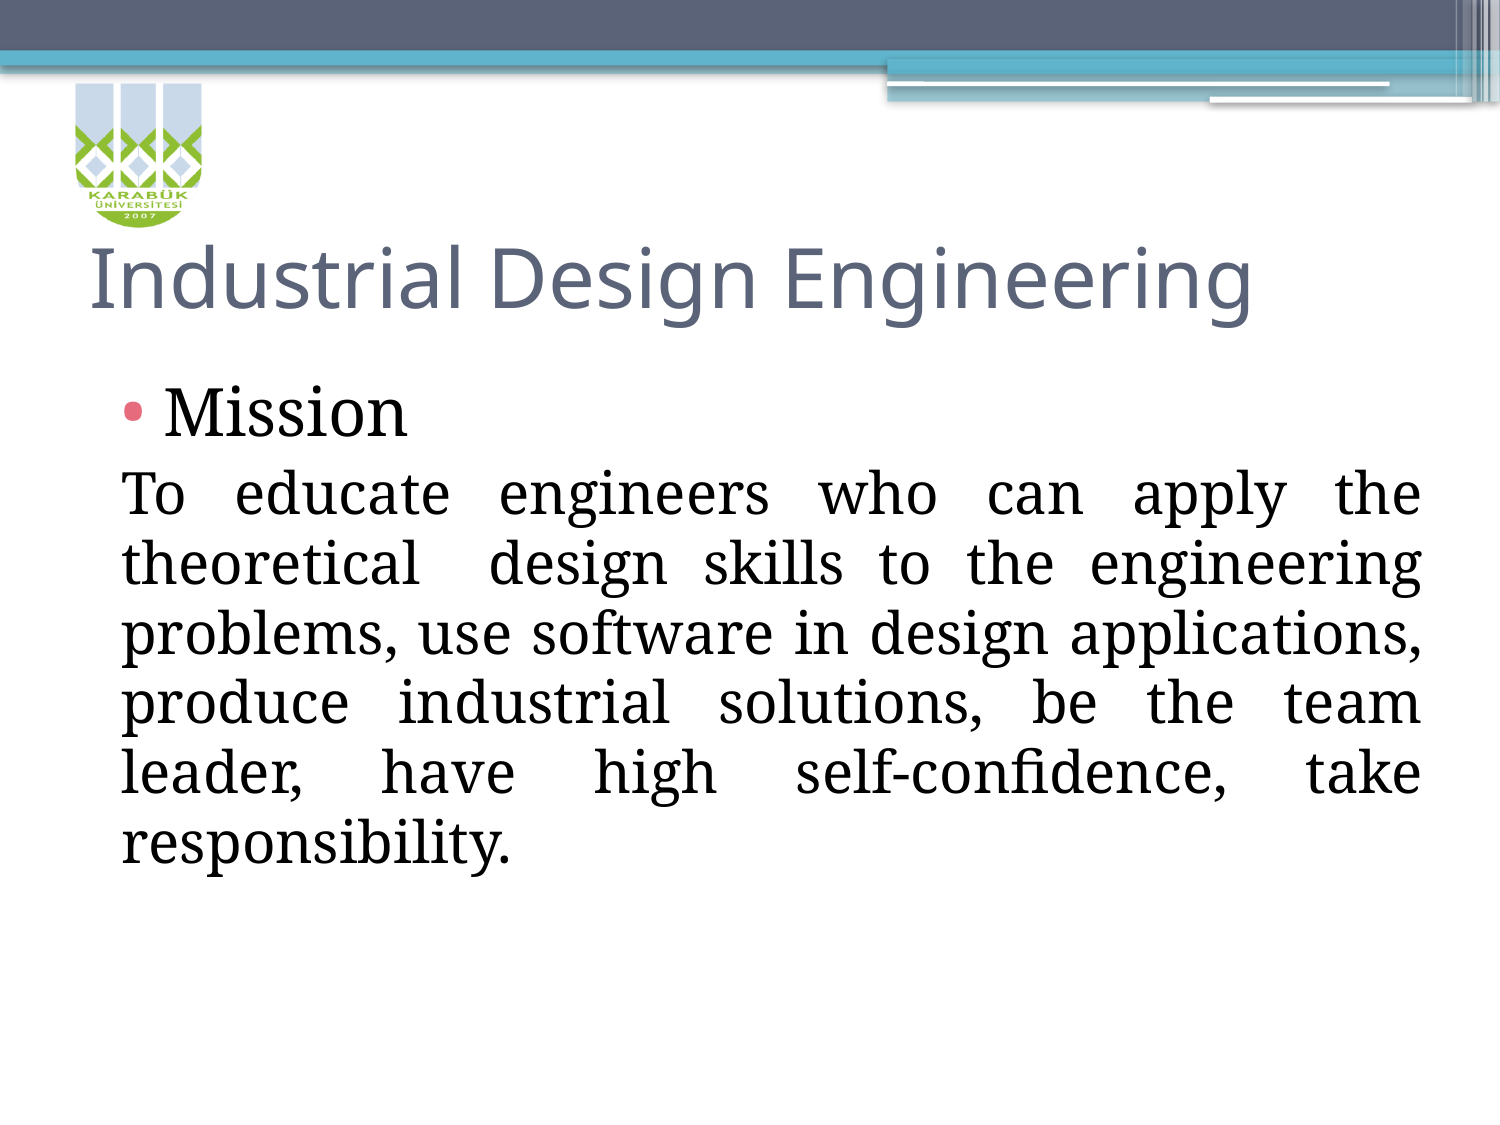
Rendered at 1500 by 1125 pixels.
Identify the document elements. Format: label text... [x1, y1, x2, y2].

picture [70, 77, 206, 231]
title Industrial Design Engineering [75, 187, 1425, 363]
list Mission To educate engineers who can apply the theoretical design skills to the engineering problems, use software in design applications, produce industrial solutions, be the team leader, have high self-confidence, take responsibility. [88, 362, 1439, 1072]
